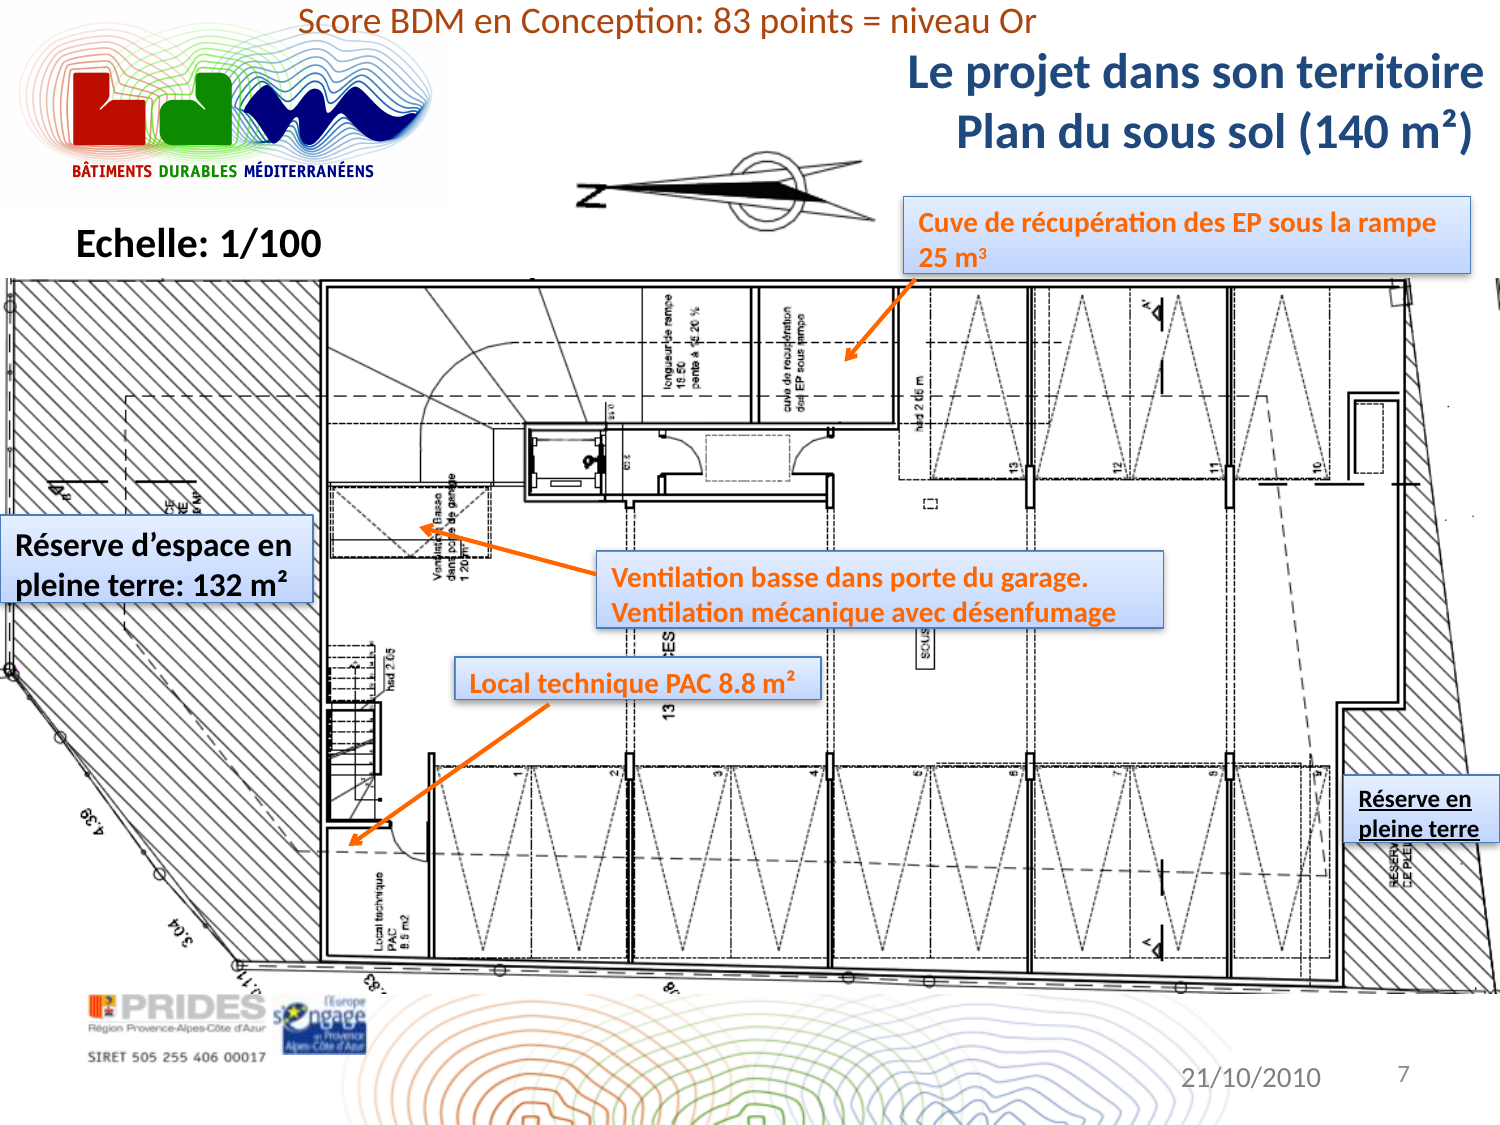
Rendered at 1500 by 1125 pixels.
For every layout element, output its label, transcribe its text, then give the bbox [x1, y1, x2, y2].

text_box Le projet dans son territoire Plan du sous sol (140 m²) [619, 30, 1500, 208]
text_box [418, 526, 597, 575]
text_box Echelle: 1/100 [0, 208, 338, 277]
footer [512, 1042, 988, 1103]
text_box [348, 703, 550, 847]
slide_number 7 [1074, 1042, 1425, 1103]
picture [560, 125, 896, 253]
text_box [838, 284, 922, 356]
text_box Cuve de récupération des EP sous la rampe 25 m3 [903, 196, 1471, 274]
picture [0, 278, 1500, 1125]
picture [0, 0, 451, 205]
